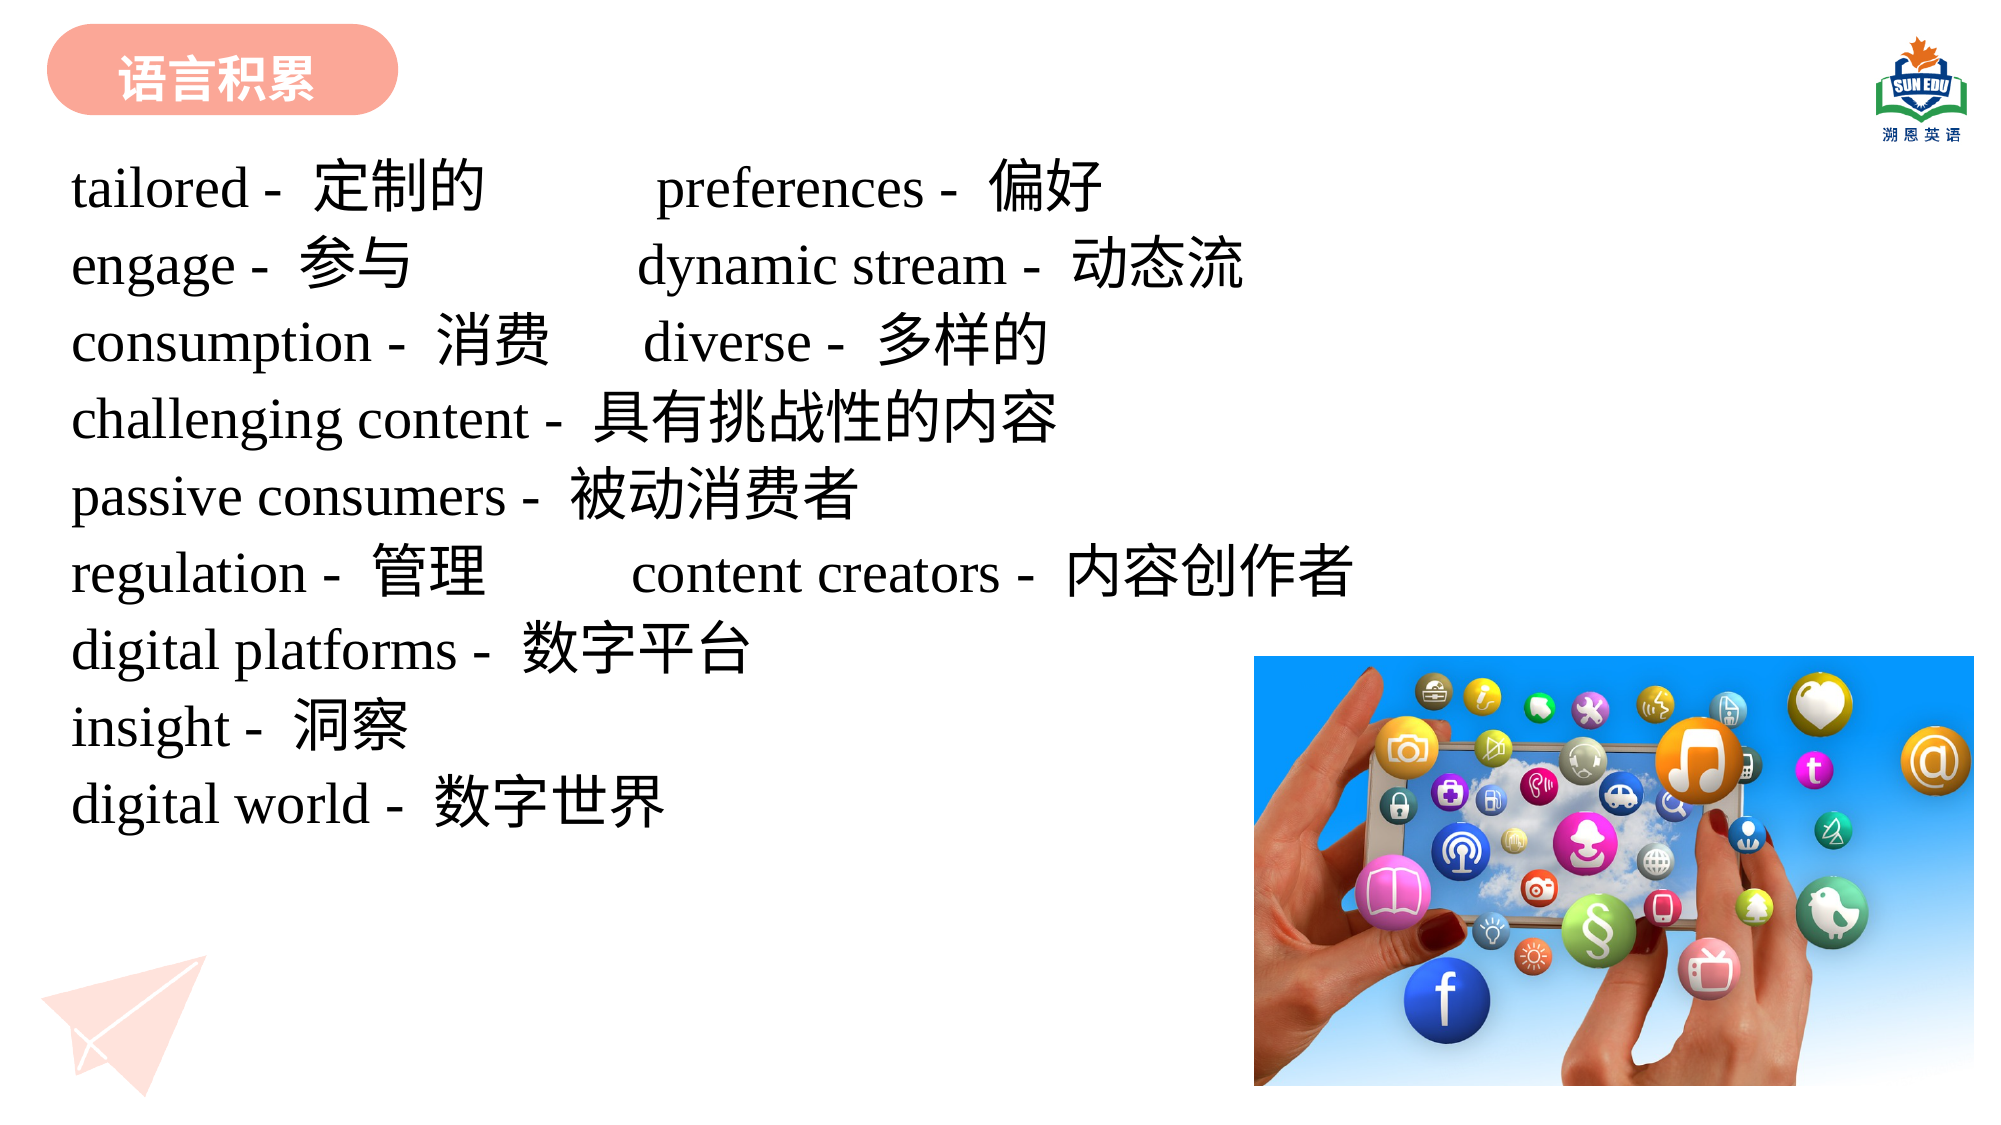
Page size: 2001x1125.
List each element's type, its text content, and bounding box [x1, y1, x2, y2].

text_box tailored - 定制的 preferences - 偏好 engage - 参与 dynamic stream - 动态流 consumption - 消费 diverse - 多样的 challenging content - 具有挑战性的内容 passive consumers - 被动消费者 regulation - 管理 content creators - 内容创作者 digital platforms - 数字平台 insight - 洞察 digital world - 数字世界 [12, 134, 1945, 577]
picture [0, 954, 402, 1125]
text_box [46, 23, 399, 116]
picture [1254, 656, 1974, 1086]
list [1867, 33, 1977, 148]
